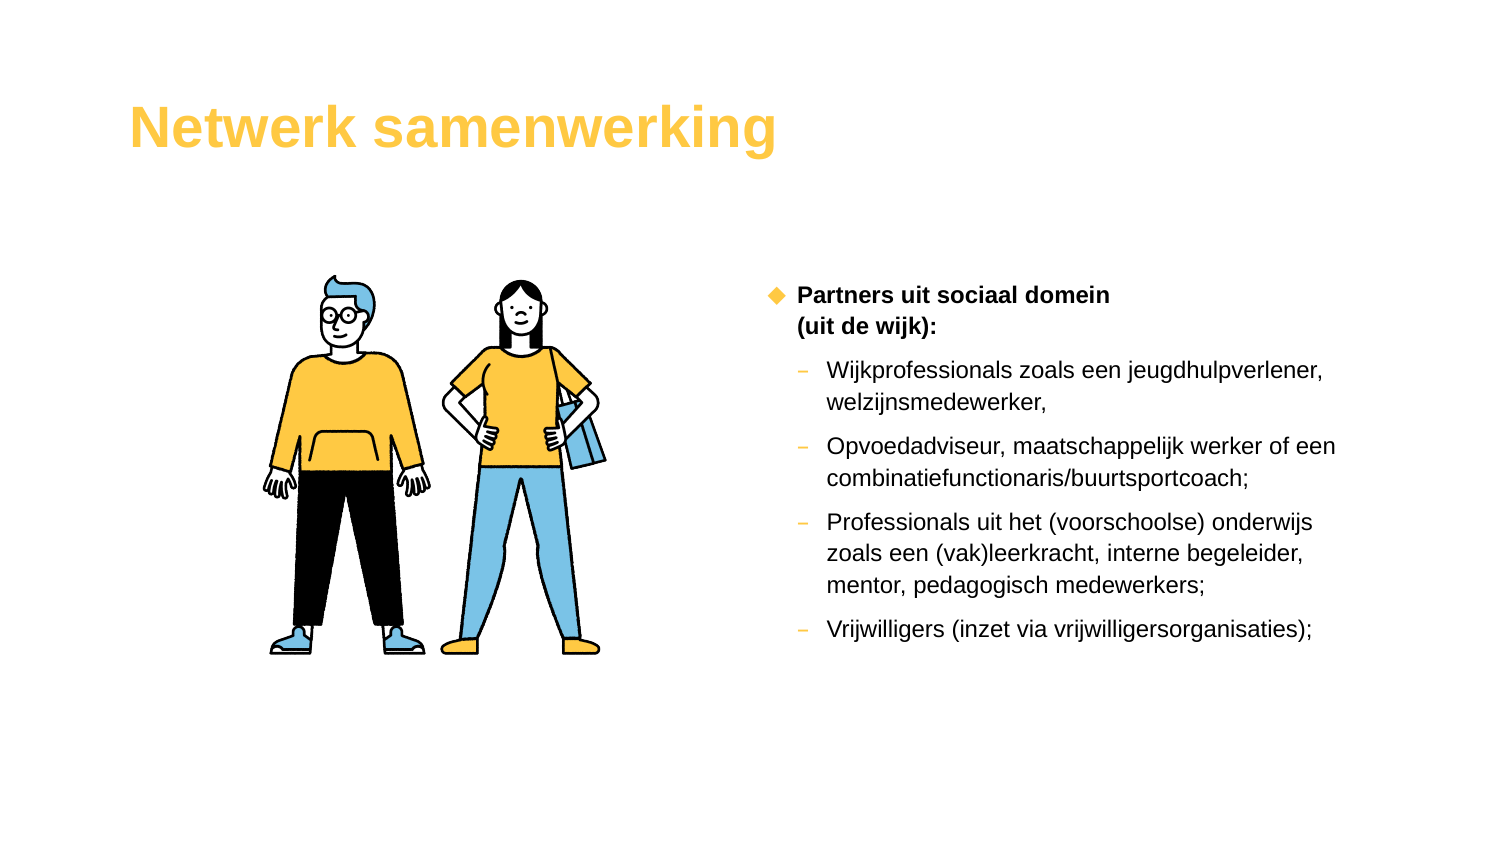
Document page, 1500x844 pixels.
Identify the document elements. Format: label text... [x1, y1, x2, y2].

picture [159, 187, 703, 731]
list Partners uit sociaal domein (uit de wijk): Wijkprofessionals zoals een jeugdhulpverlener, welzijnsmedewerker, Opvoedadviseur, maatschappelijk werker of een combinatiefunctionaris/buurtsportcoach; Professionals uit het (voorschoolse) onderwijs zoals een (vak)leerkracht, interne begeleider, mentor, pedagogisch medewerkers; Vrijwilligers (inzet via vrijwilligersorganisaties); [767, 187, 1371, 731]
title Netwerk samenwerking [129, 94, 1371, 172]
